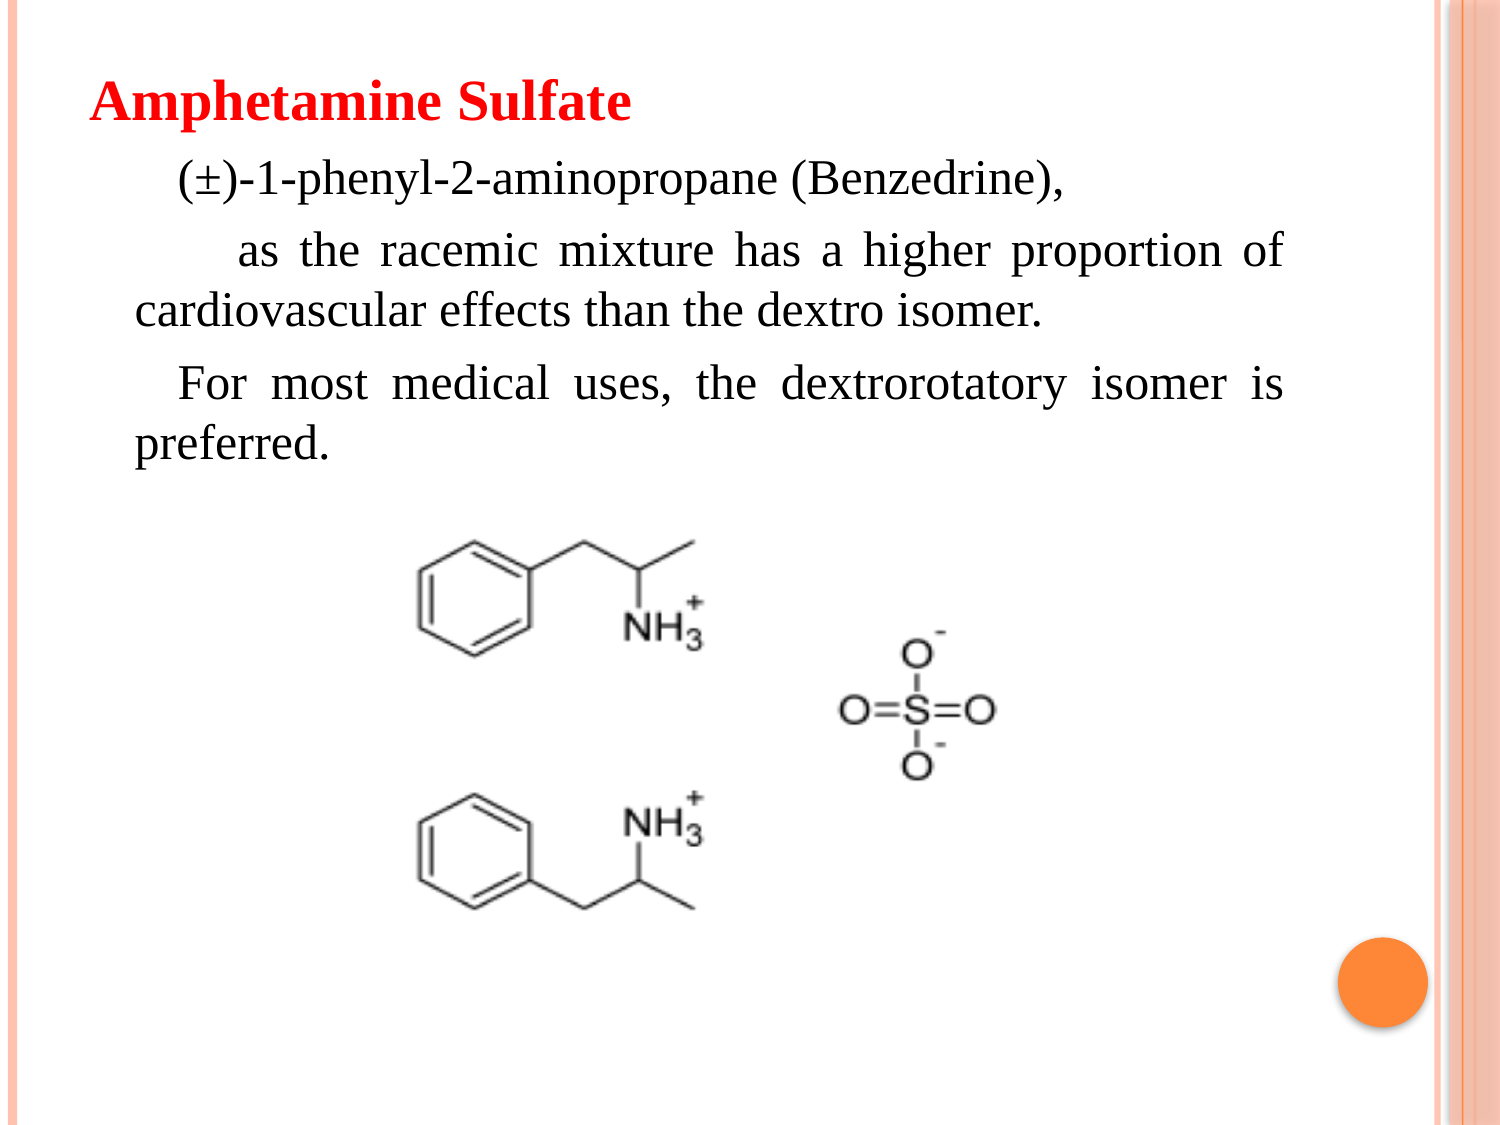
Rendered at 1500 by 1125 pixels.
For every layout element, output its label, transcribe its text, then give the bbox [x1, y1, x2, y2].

list Amphetamine Sulfate (±)-1-phenyl-2-aminopropane (Benzedrine), as the racemic mixture has a higher proportion of cardiovascular effects than the dextro isomer. For most medical uses, the dextrorotatory isomer is preferred. [75, 54, 1300, 1062]
picture [347, 502, 1034, 953]
